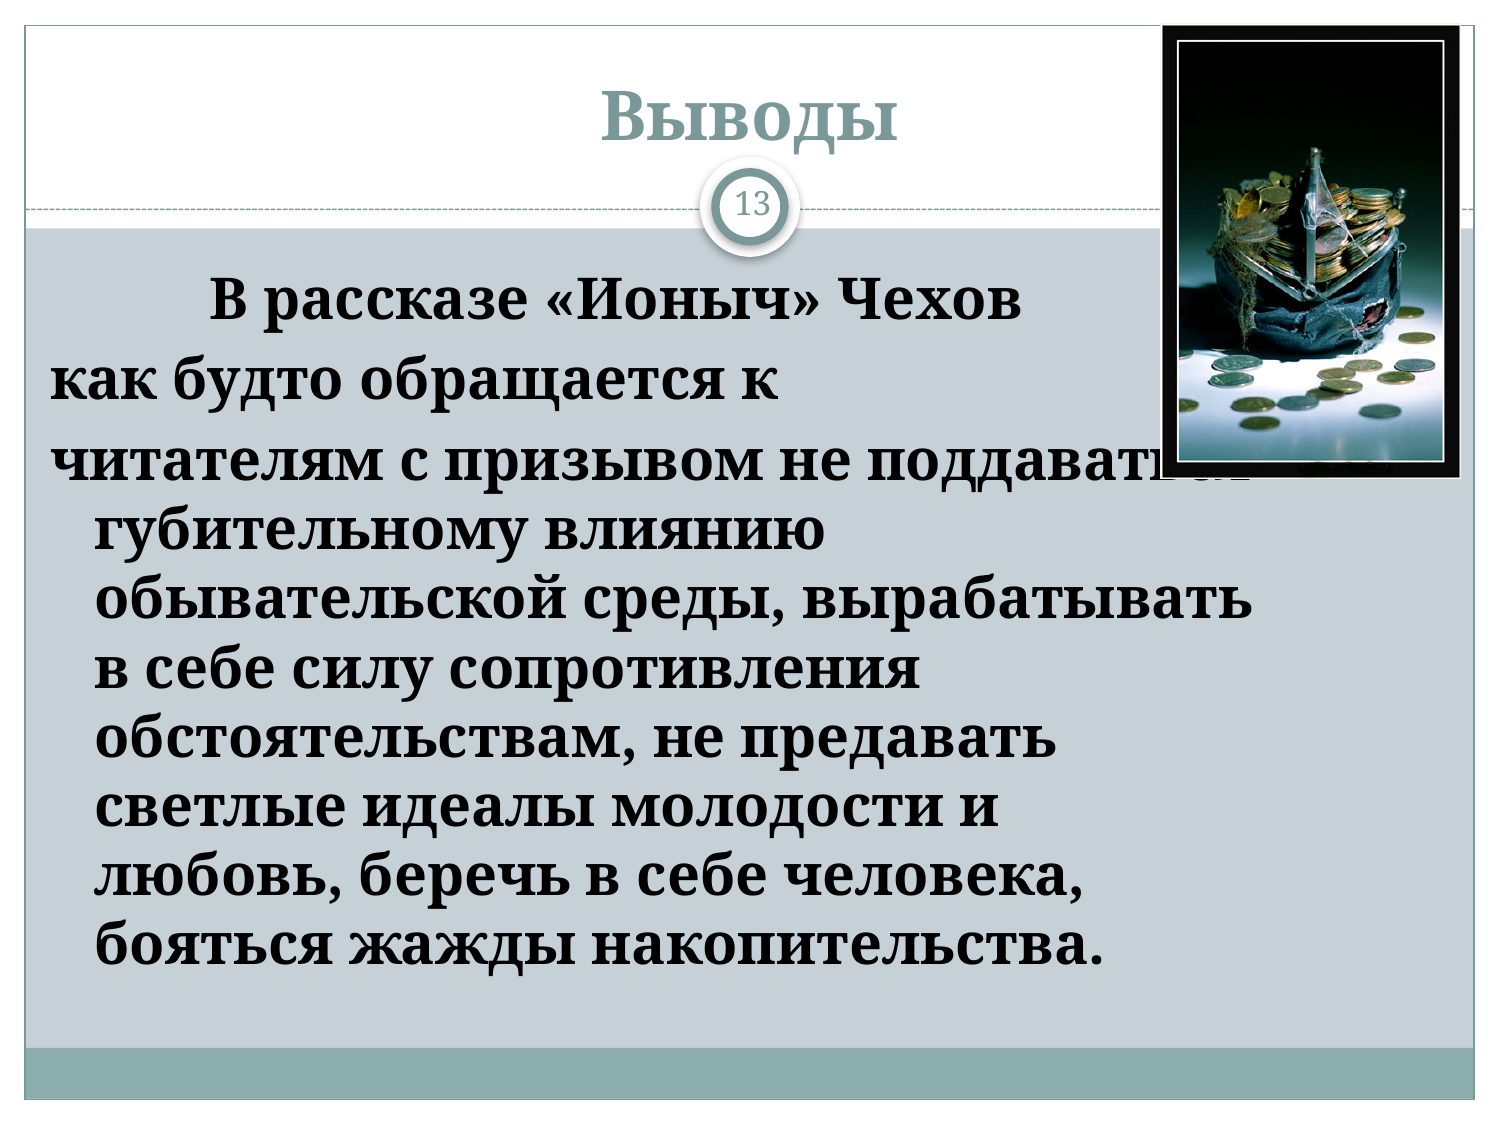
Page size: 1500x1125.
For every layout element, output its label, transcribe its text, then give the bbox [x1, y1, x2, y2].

picture [1159, 23, 1461, 479]
footer [50, 1051, 638, 1112]
list В рассказе «Ионыч» Чехов как будто обращается к читателям с призывом не поддаваться губительному влиянию обывательской среды, вырабатывать в себе силу сопротивления обстоятельствам, не предавать светлые идеалы молодости и любовь, беречь в себе человека, бояться жажды накопительства. [35, 175, 1278, 1090]
slide_number 13 [715, 168, 791, 241]
title Выводы [49, 37, 1153, 162]
